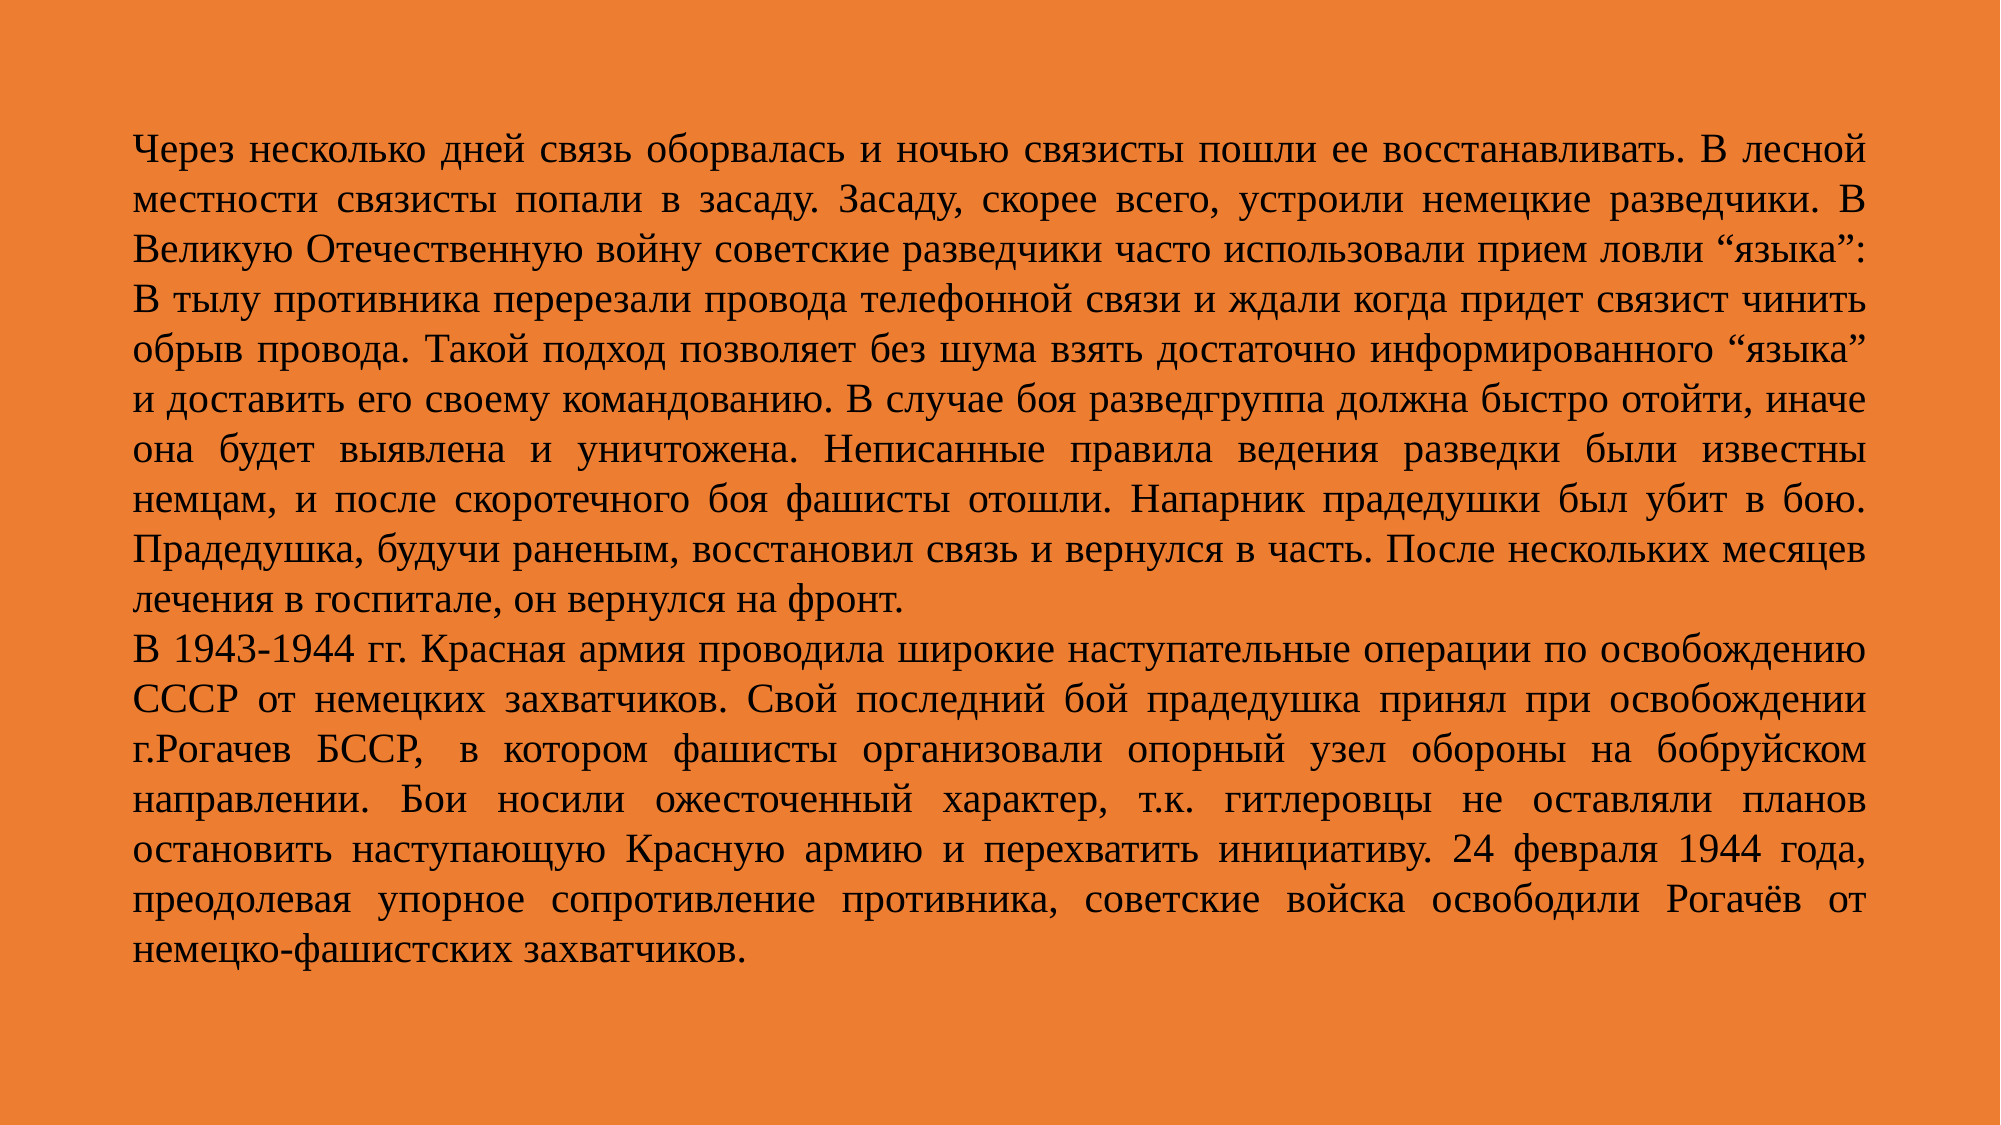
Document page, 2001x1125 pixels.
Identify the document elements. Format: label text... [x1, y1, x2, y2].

text_box Через несколько дней связь оборвалась и ночью связисты пошли ее восстанавливать. В лесной местности связисты попали в засаду. Засаду, скорее всего, устроили немецкие разведчики. В Великую Отечественную войну советские разведчики часто использовали прием ловли “языка”: В тылу противника перерезали провода телефонной связи и ждали когда придет связист чинить обрыв провода. Такой подход позволяет без шума взять достаточно информированного “языка” и доставить его своему командованию. В случае боя разведгруппа должна быстро отойти, иначе она будет выявлена и уничтожена. Неписанные правила ведения разведки были известны немцам, и после скоротечного боя фашисты отошли. Напарник прадедушки был убит в бою. Прадедушка, будучи раненым, восстановил связь и вернулся в часть. После нескольких месяцев лечения в госпитале, он вернулся на фронт. В 1943-1944 гг. Красная армия проводила широкие наступательные операции по освобождению СССР от немецких захватчиков. Свой последний бой прадедушка принял при освобождении г.Рогачев БССР, в котором фашисты организовали опорный узел обороны на бобруйском направлении. Бои носили ожесточенный характер, т.к. гитлеровцы не оставляли планов остановить наступающую Красную армию и перехватить инициативу. 24 февраля 1944 года, преодолевая упорное сопротивление противника, советские войска освободили Рогачёв от немецко-фашистских захватчиков. [117, 112, 1883, 979]
